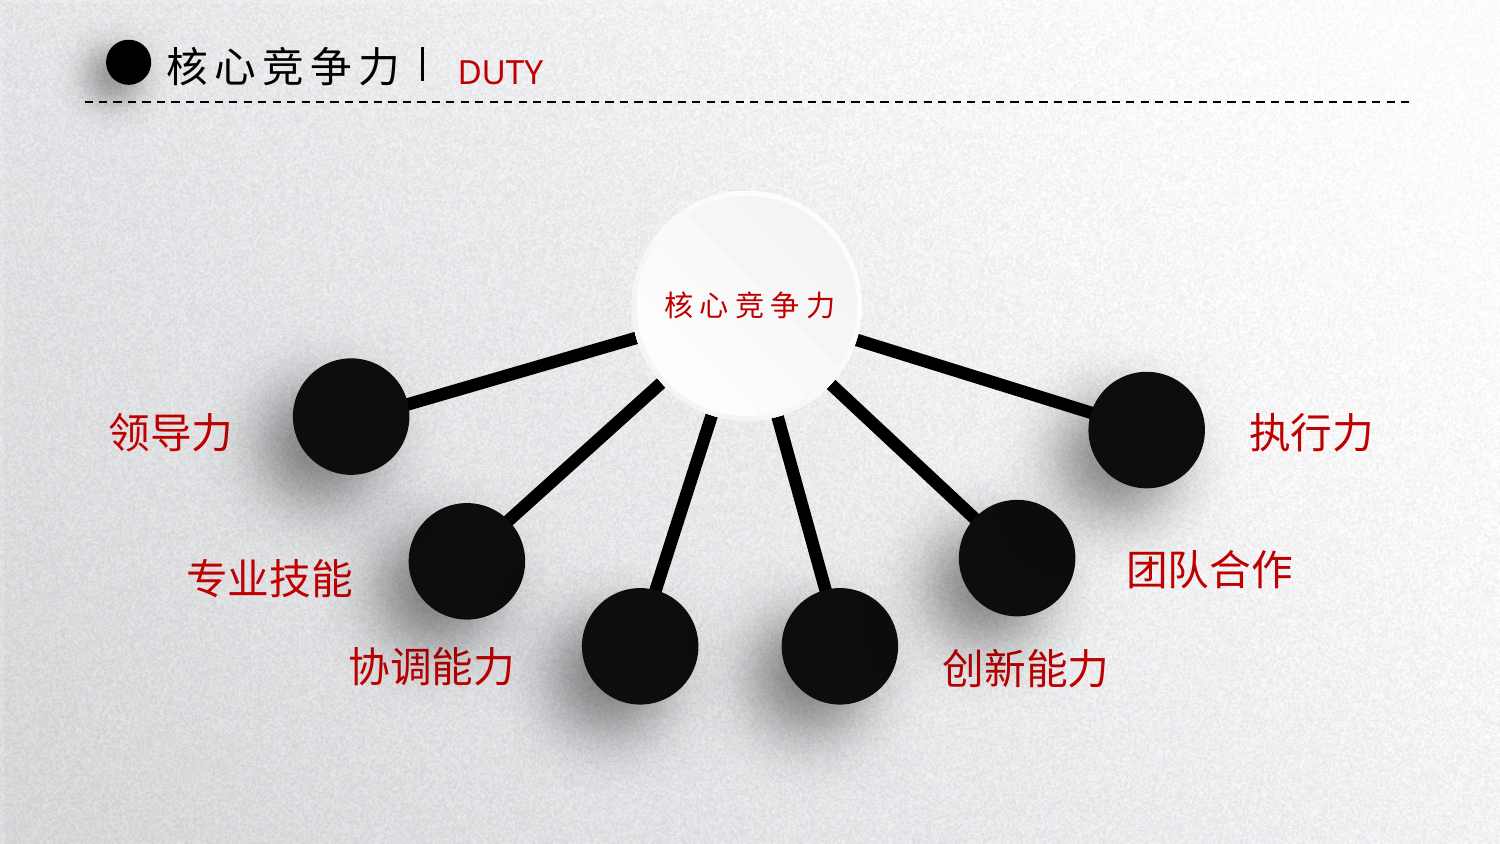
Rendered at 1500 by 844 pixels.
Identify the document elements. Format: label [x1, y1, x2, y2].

text_box [746, 566, 842, 647]
text_box [631, 190, 863, 422]
text_box [746, 305, 1147, 431]
text_box [466, 305, 634, 559]
text_box [746, 438, 1018, 559]
picture [0, 0, 1500, 844]
text_box [639, 430, 741, 639]
text_box [350, 305, 465, 422]
